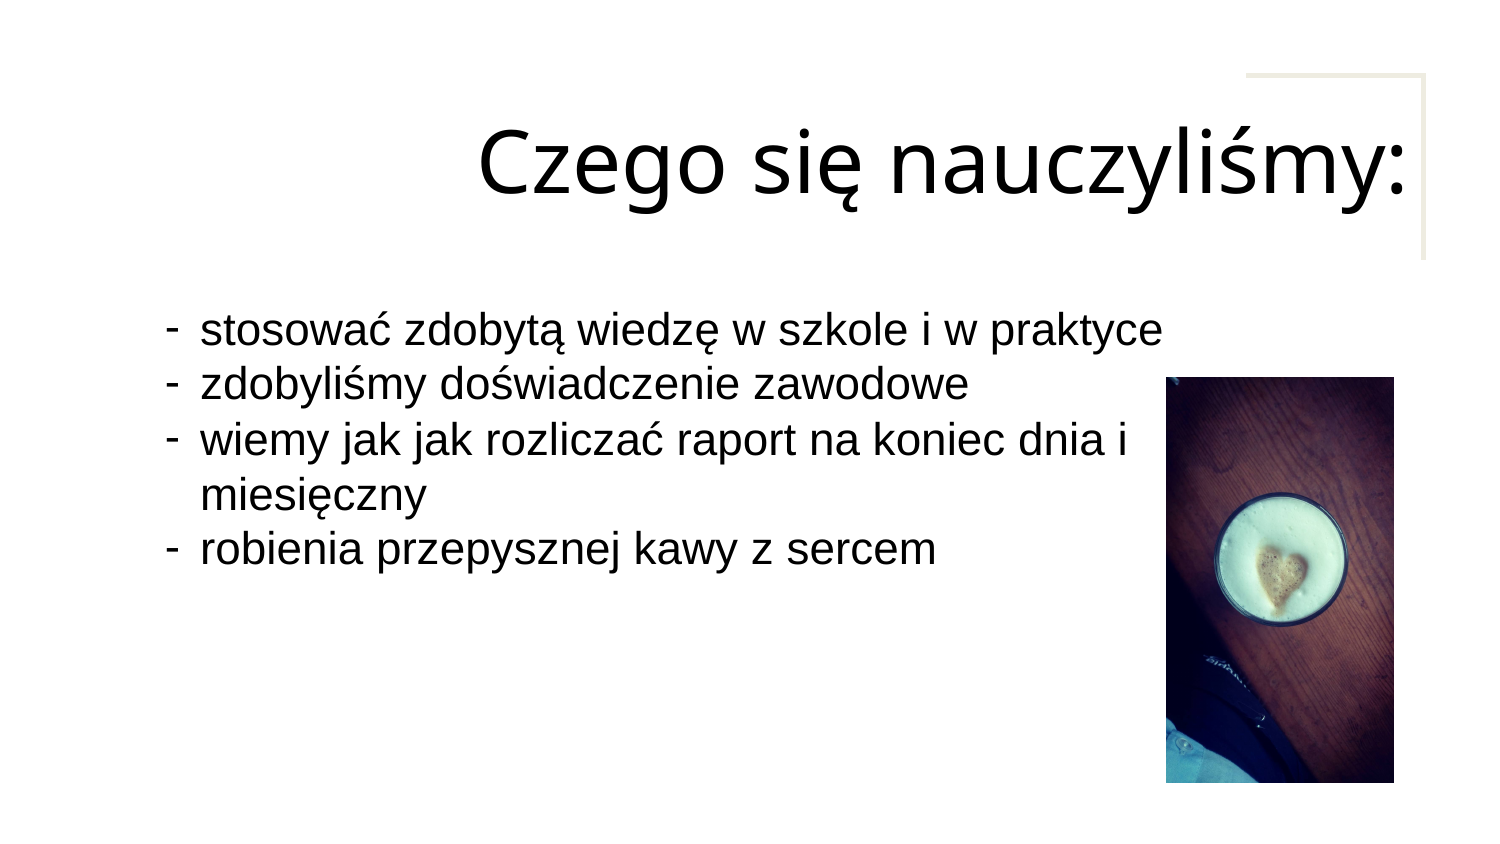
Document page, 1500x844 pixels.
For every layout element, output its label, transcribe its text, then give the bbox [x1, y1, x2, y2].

text_box stosować zdobytą wiedzę w szkole i w praktyce zdobyliśmy doświadczenie zawodowe wiemy jak jak rozliczać raport na koniec dnia i miesięczny robienia przepysznej kawy z sercem [149, 284, 1350, 807]
text_box Czego się nauczyliśmy: [331, 33, 1500, 285]
picture [1166, 377, 1394, 783]
